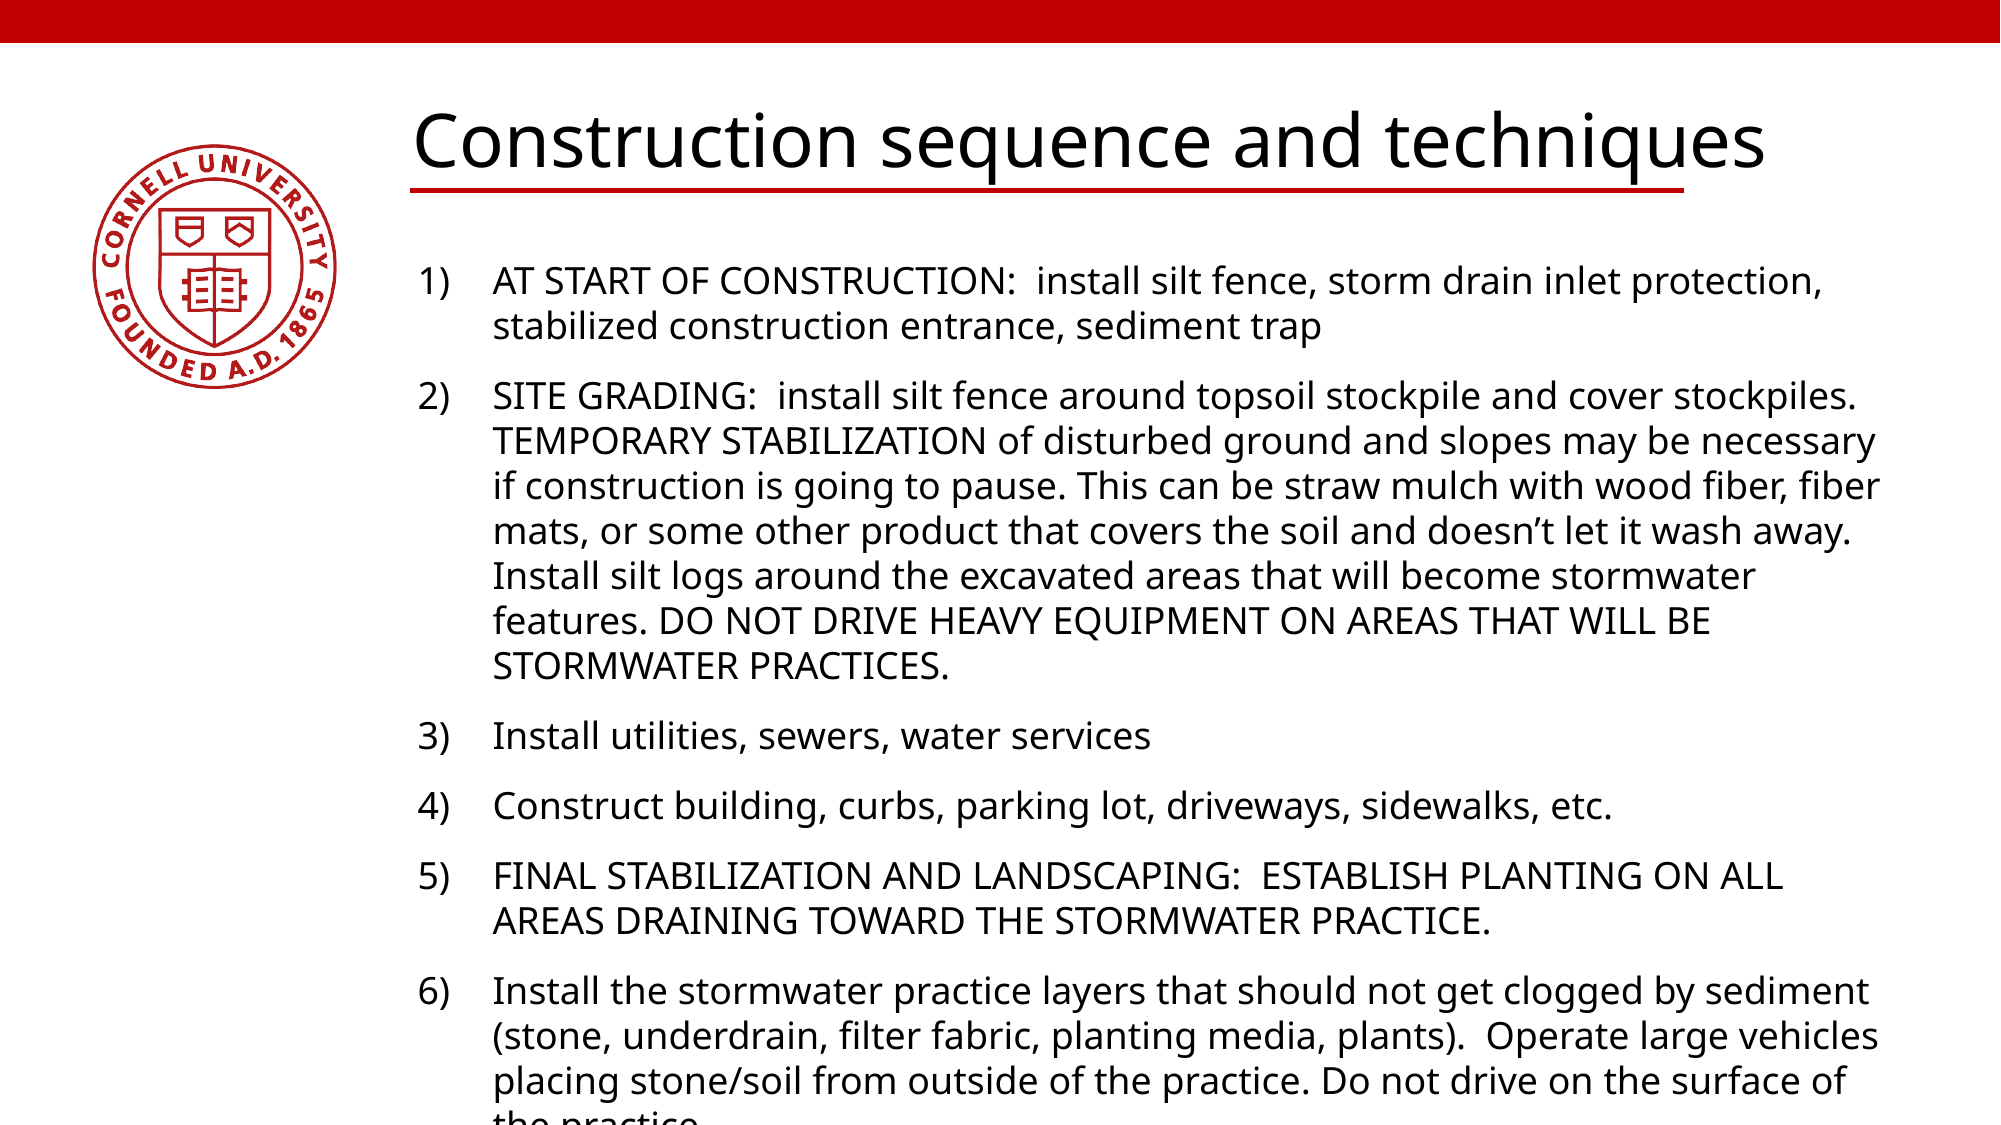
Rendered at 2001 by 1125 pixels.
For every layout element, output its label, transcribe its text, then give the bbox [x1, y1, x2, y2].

text_box Construction sequence and techniques [397, 43, 1898, 191]
text_box AT START OF CONSTRUCTION: install silt fence, storm drain inlet protection, stabilized construction entrance, sediment trap SITE GRADING: install silt fence around topsoil stockpile and cover stockpiles. TEMPORARY STABILIZATION of disturbed ground and slopes may be necessary if construction is going to pause. This can be straw mulch with wood fiber, fiber mats, or some other product that covers the soil and doesn’t let it wash away. Install silt logs around the excavated areas that will become stormwater features. DO NOT DRIVE HEAVY EQUIPMENT ON AREAS THAT WILL BE STORMWATER PRACTICES. Install utilities, sewers, water services Construct building, curbs, parking lot, driveways, sidewalks, etc. FINAL STABILIZATION AND LANDSCAPING: ESTABLISH PLANTING ON ALL AREAS DRAINING TOWARD THE STORMWATER PRACTICE. Install the stormwater practice layers that should not get clogged by sediment (stone, underdrain, filter fabric, planting media, plants). Operate large vehicles placing stone/soil from outside of the practice. Do not drive on the surface of the practice. [327, 249, 1908, 1125]
picture [91, 144, 339, 389]
text_box [0, 0, 2000, 43]
